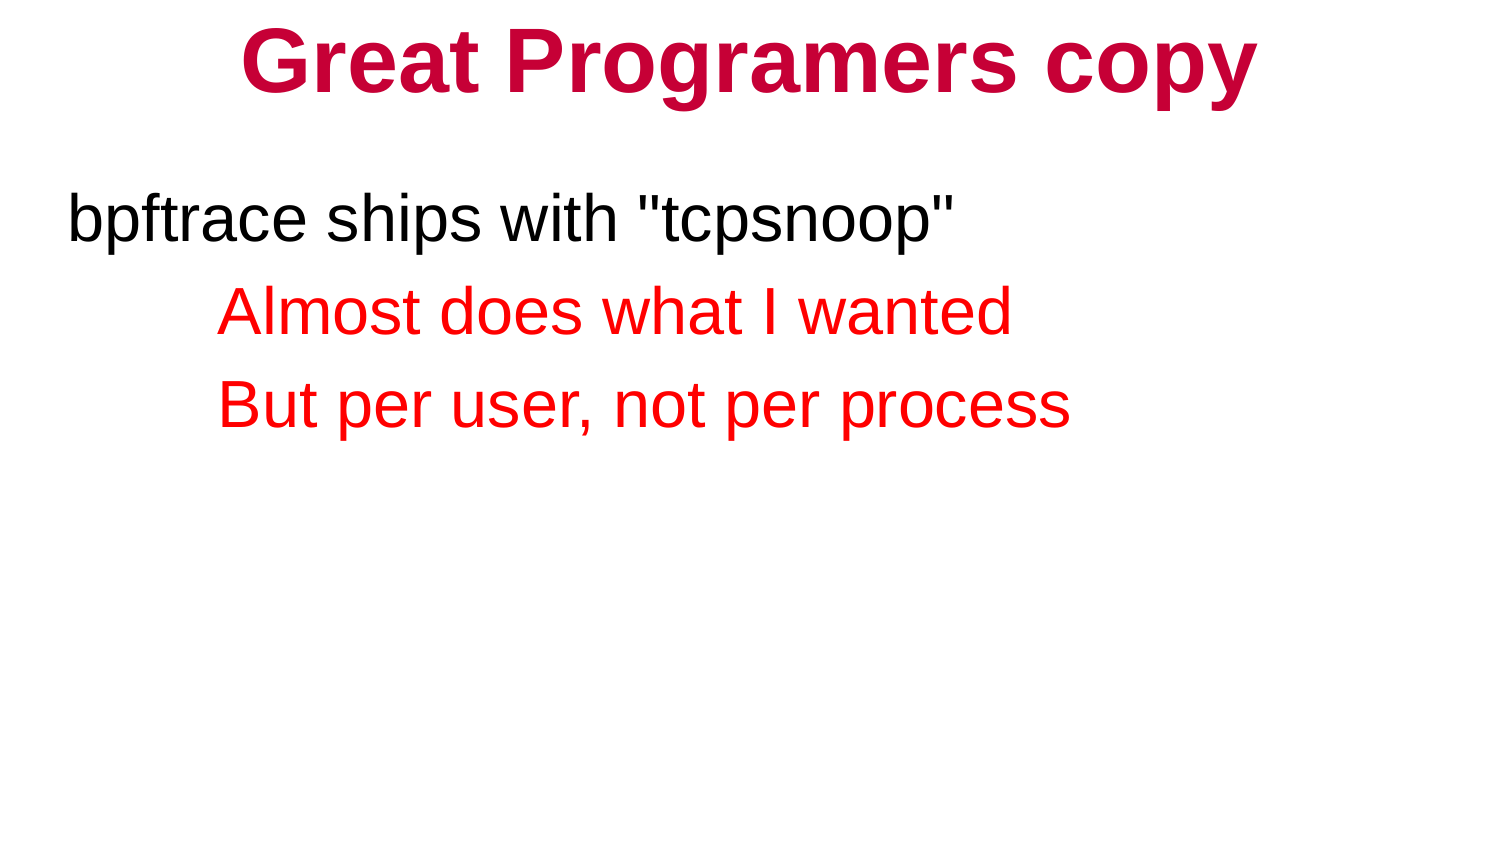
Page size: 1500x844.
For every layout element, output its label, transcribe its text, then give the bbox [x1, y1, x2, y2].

title Great Programers copy [0, 0, 1500, 113]
list bpftrace ships with "tcpsnoop" Almost does what I wanted But per user, not per process [52, 166, 1431, 687]
